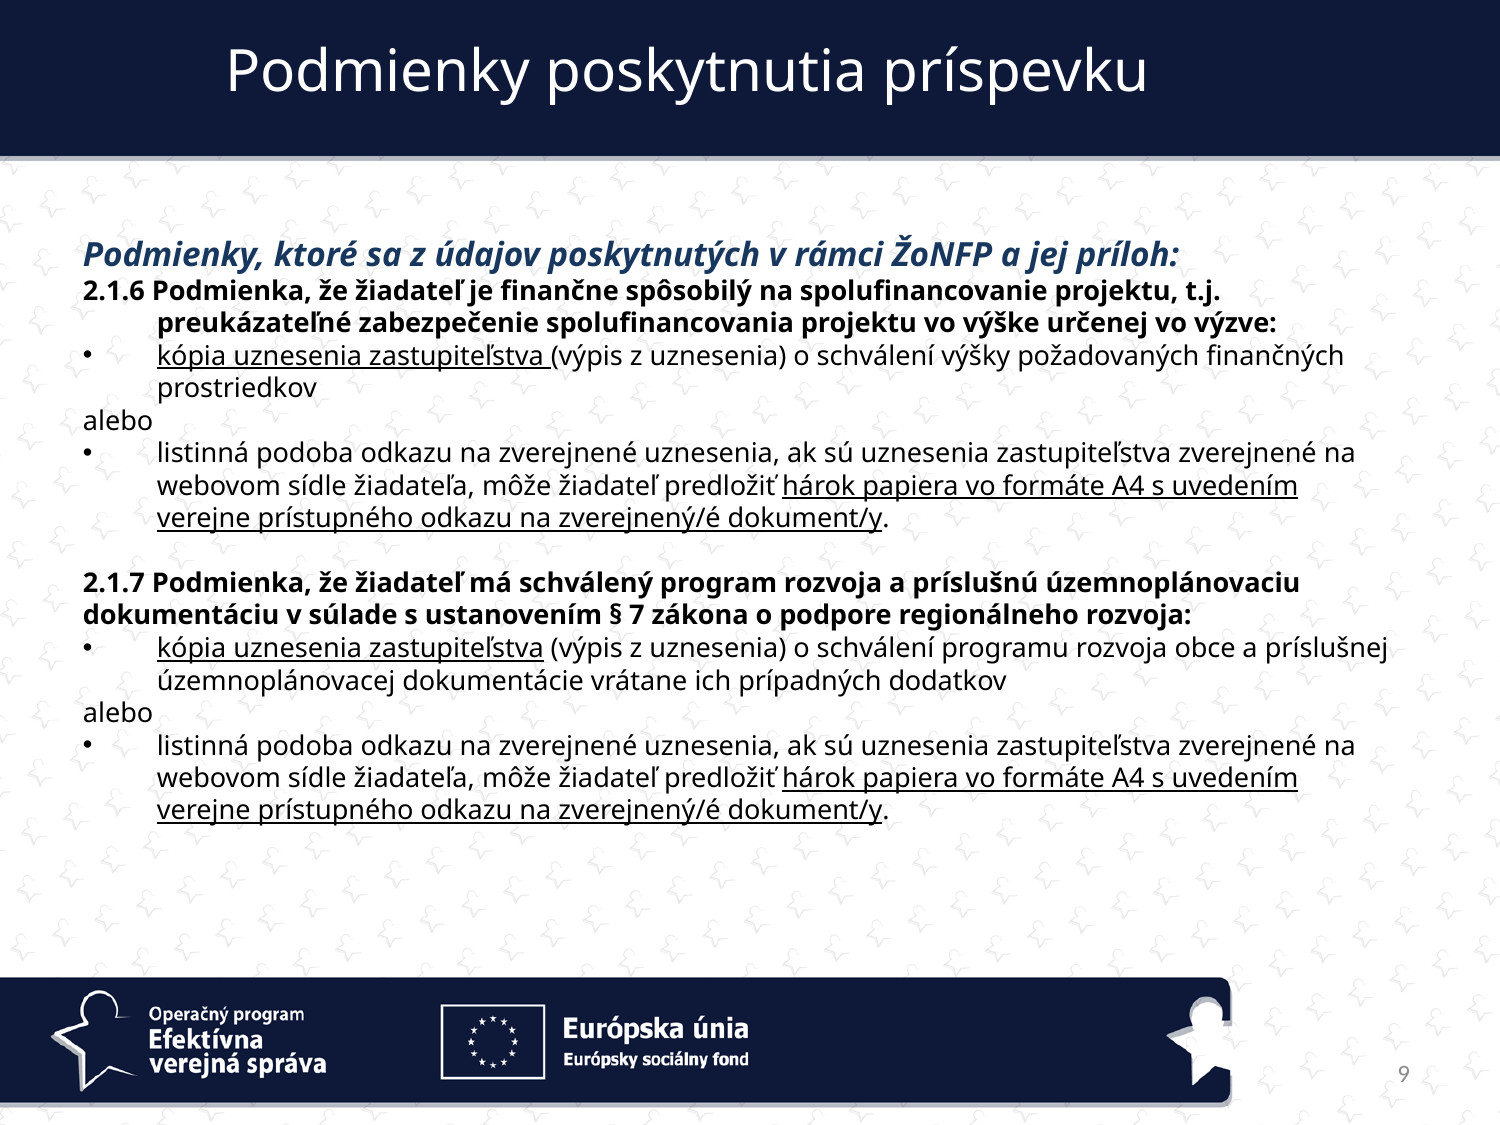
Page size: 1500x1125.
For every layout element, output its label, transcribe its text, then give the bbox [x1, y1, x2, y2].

slide_number 9 [1074, 1042, 1425, 1103]
text_box [117, 149, 1336, 225]
text_box Podmienky, ktoré sa z údajov poskytnutých v rámci ŽoNFP a jej príloh: 2.1.6 Podmienka, že žiadateľ je finančne spôsobilý na spolufinancovanie projektu, t.j. preukázateľné zabezpečenie spolufinancovania projektu vo výške určenej vo výzve: kópia uznesenia zastupiteľstva (výpis z uznesenia) o schválení výšky požadovaných finančných prostriedkov alebo listinná podoba odkazu na zverejnené uznesenia, ak sú uznesenia zastupiteľstva zverejnené na webovom sídle žiadateľa, môže žiadateľ predložiť hárok papiera vo formáte A4 s uvedením verejne prístupného odkazu na zverejnený/é dokument/y. 2.1.7 Podmienka, že žiadateľ má schválený program rozvoja a príslušnú územnoplánovaciu dokumentáciu v súlade s ustanovením § 7 zákona o podpore regionálneho rozvoja: kópia uznesenia zastupiteľstva (výpis z uznesenia) o schválení programu rozvoja obce a príslušnej územnoplánovacej dokumentácie vrátane ich prípadných dodatkov alebo listinná podoba odkazu na zverejnené uznesenia, ak sú uznesenia zastupiteľstva zverejnené na webovom sídle žiadateľa, môže žiadateľ predložiť hárok papiera vo formáte A4 s uvedením verejne prístupného odkazu na zverejnený/é dokument/y. [68, 225, 1411, 866]
picture [0, 0, 1500, 1125]
text_box Podmienky poskytnutia príspevku [210, 25, 1165, 111]
